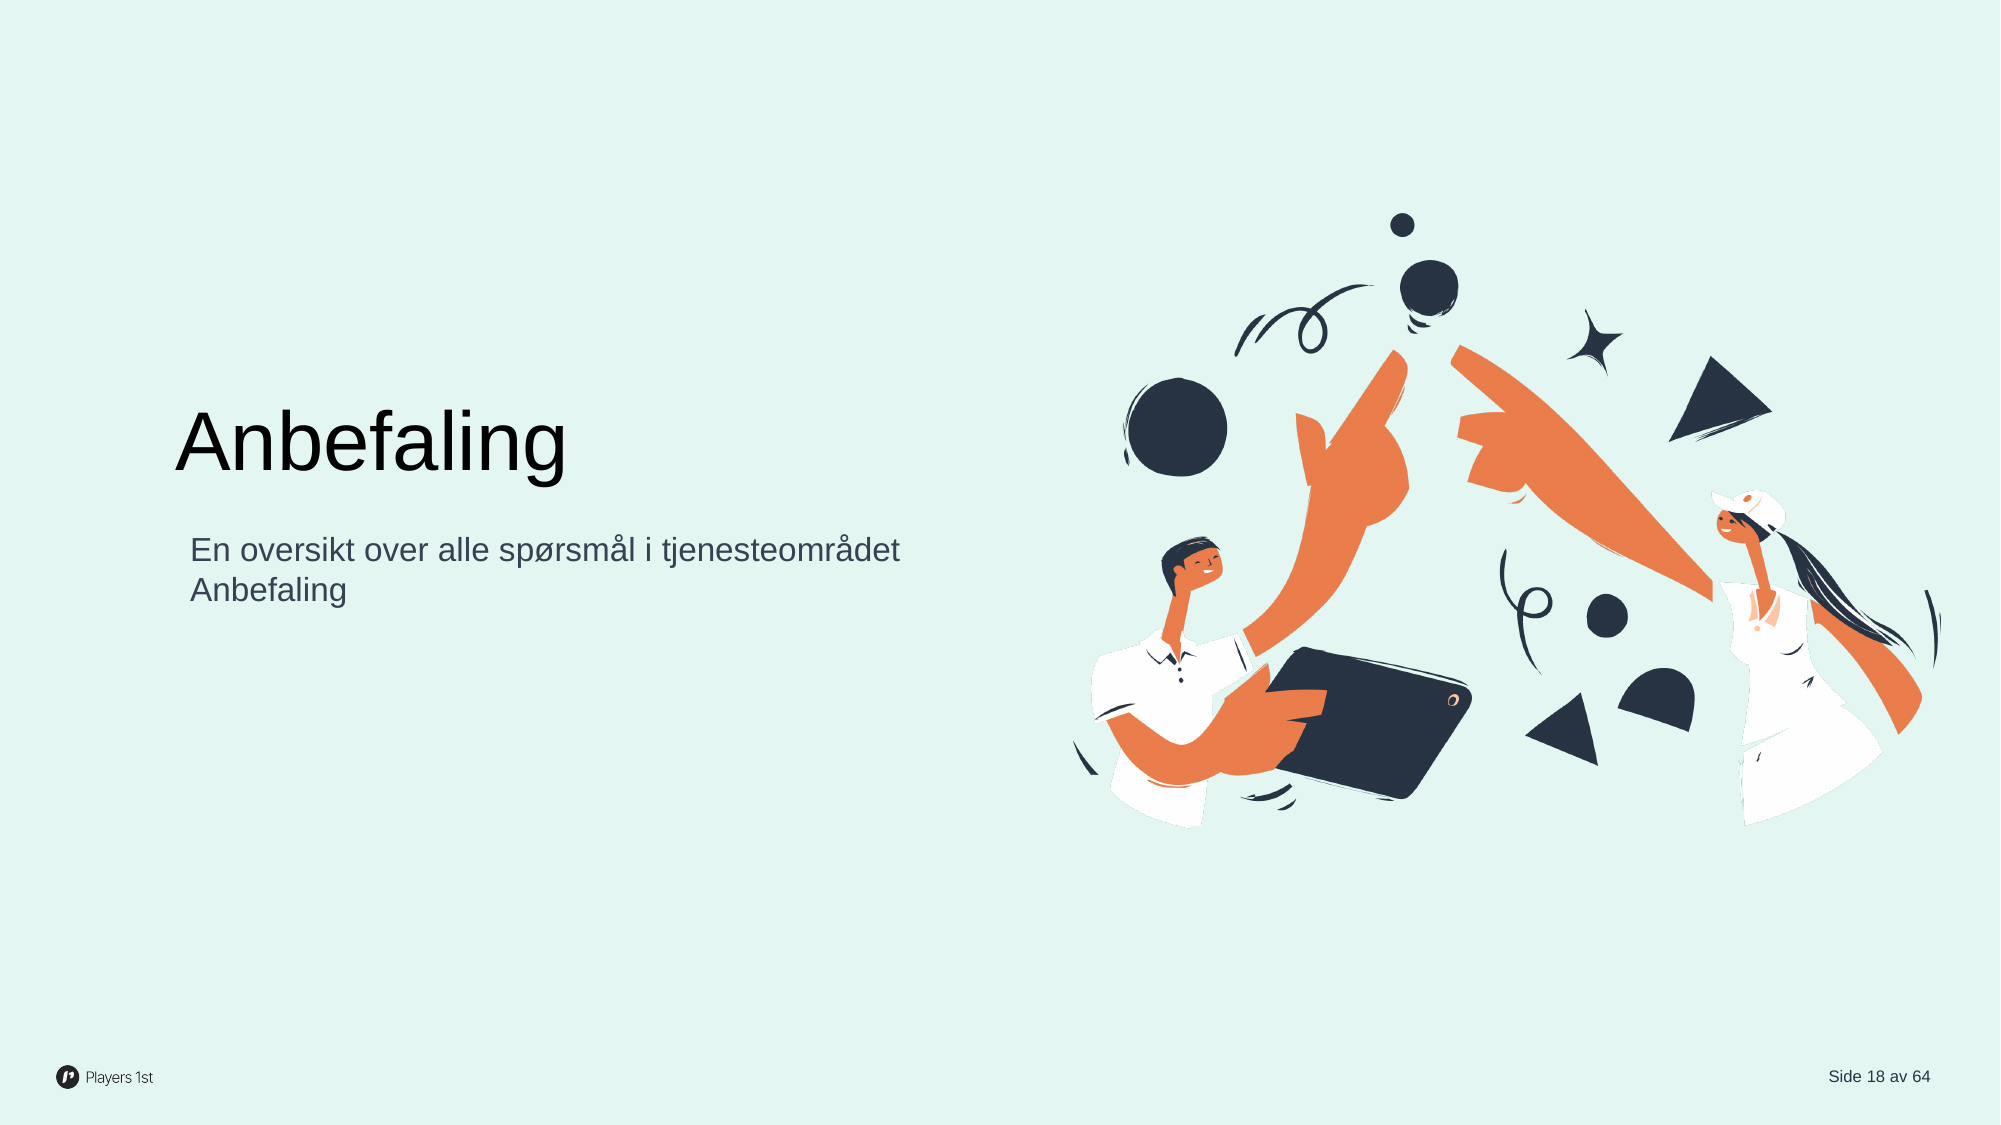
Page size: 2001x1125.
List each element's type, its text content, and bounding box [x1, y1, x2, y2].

picture [56, 1065, 153, 1089]
text_box Side 18 av 64 [1677, 1058, 1931, 1094]
text_box Anbefaling [175, 379, 1073, 495]
text_box En oversikt over alle spørsmål i tjenesteområdet Anbefaling [175, 520, 1000, 616]
picture [1073, 213, 1941, 829]
